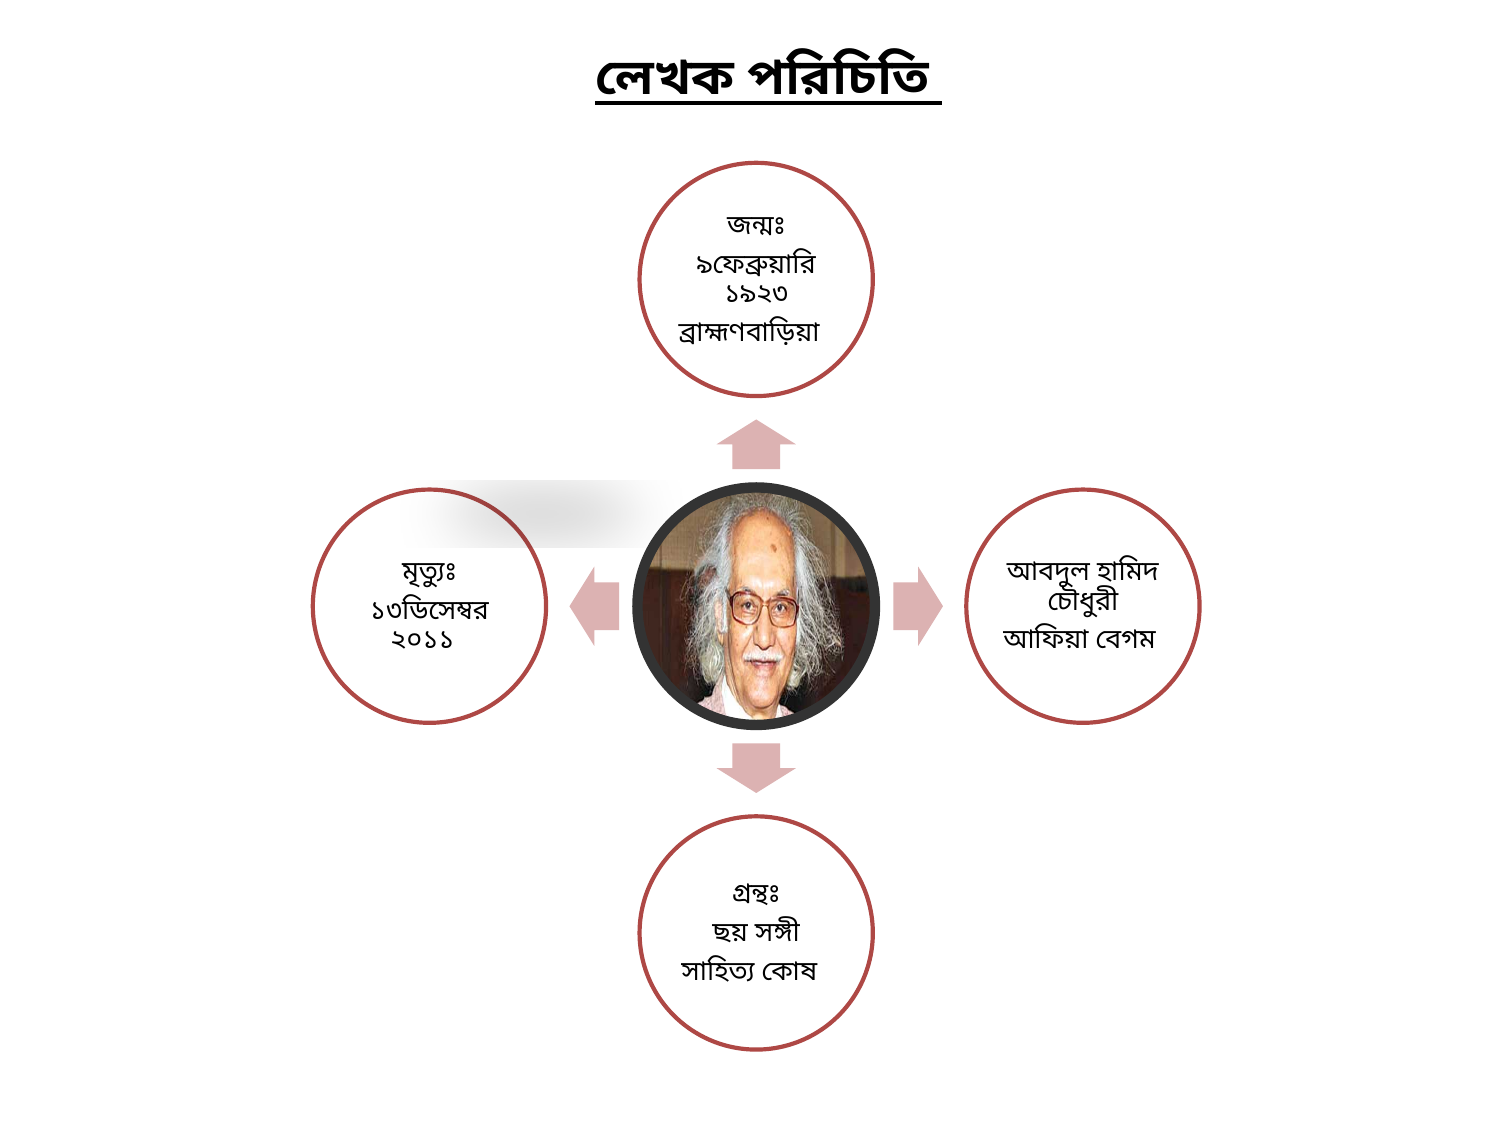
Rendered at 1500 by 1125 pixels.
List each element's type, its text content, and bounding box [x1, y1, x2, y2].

picture [637, 487, 876, 726]
text_box লেখক পরিচিতি [462, 37, 1075, 113]
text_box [99, 162, 1413, 1051]
